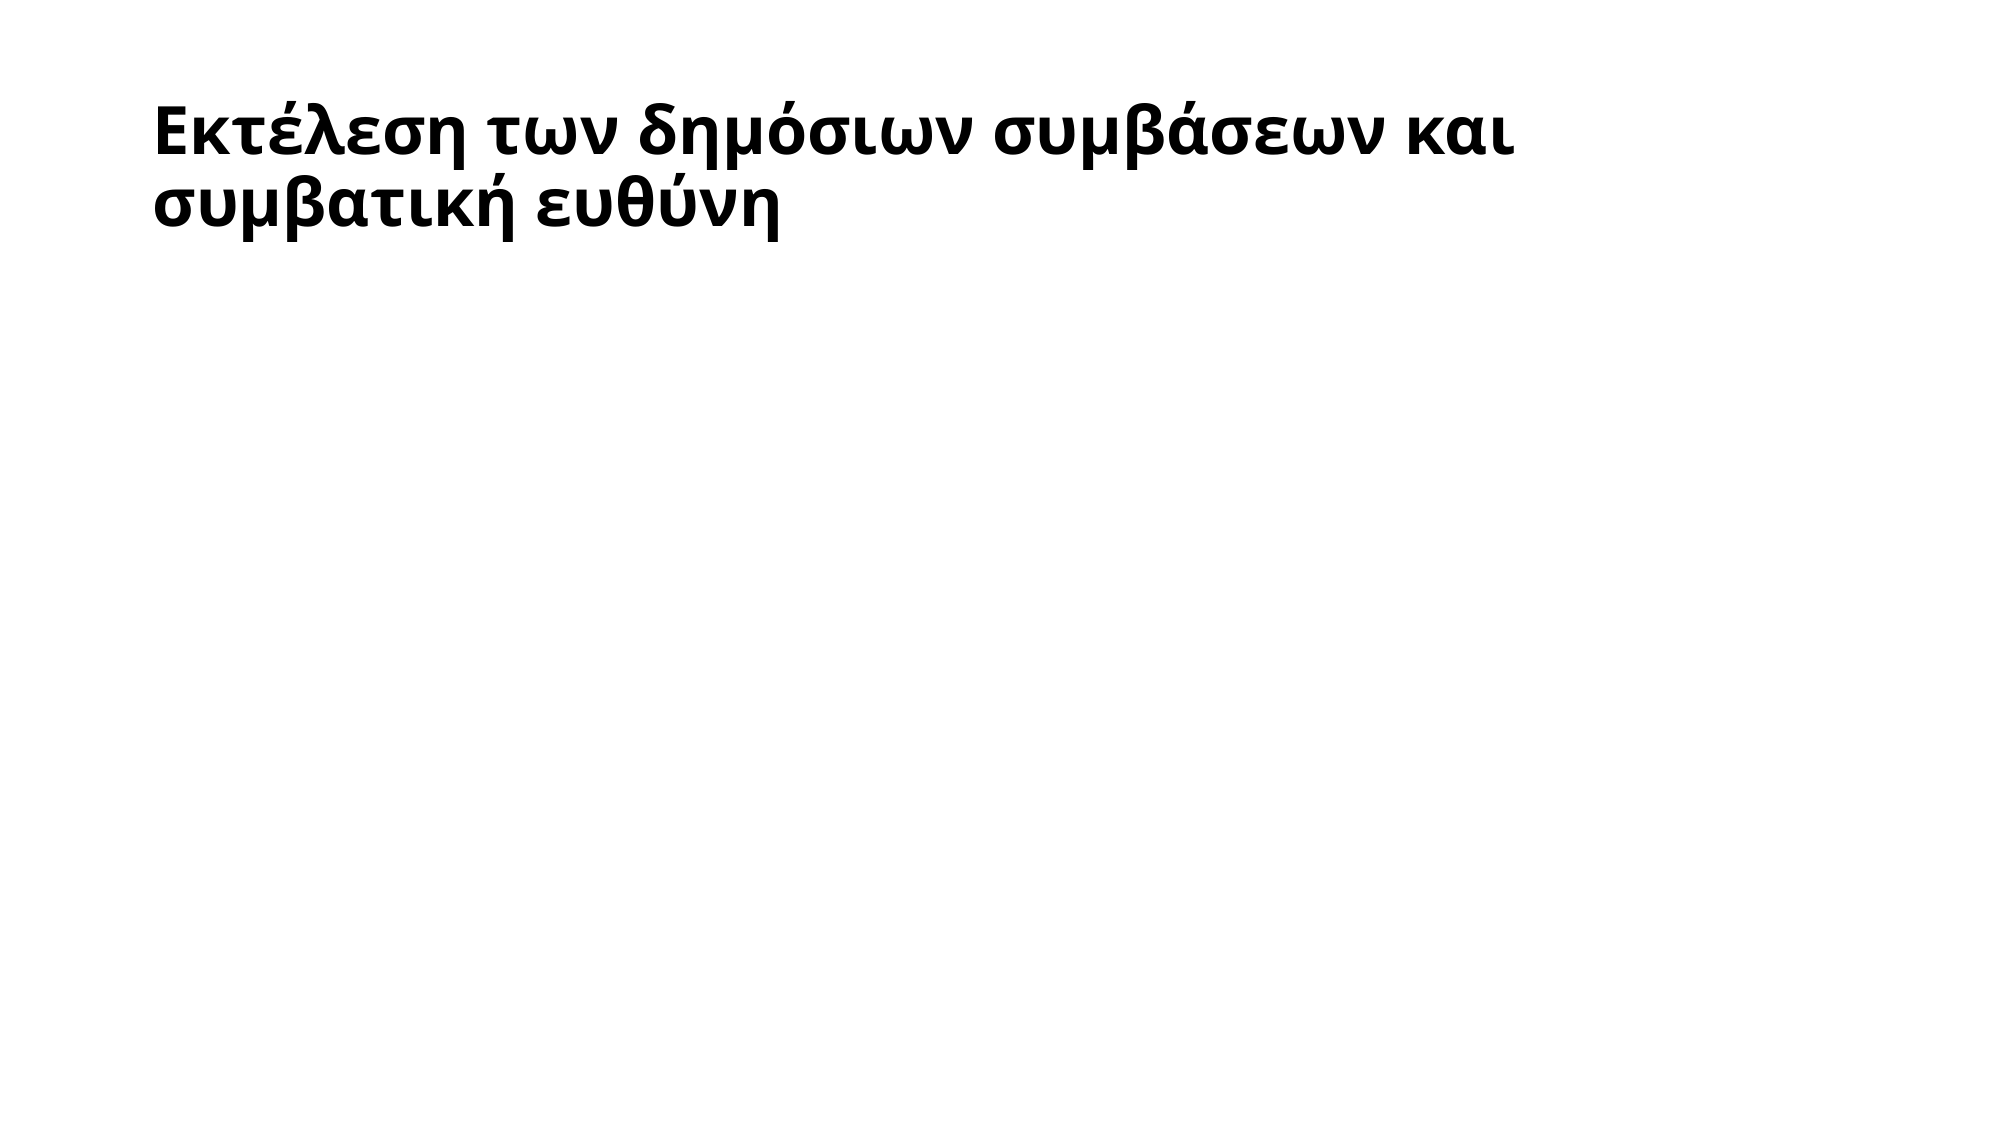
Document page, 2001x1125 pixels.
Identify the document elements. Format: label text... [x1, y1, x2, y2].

title Εκτέλεση των δημόσιων συμβάσεων και συμβατική ευθύνη [137, 59, 1863, 278]
